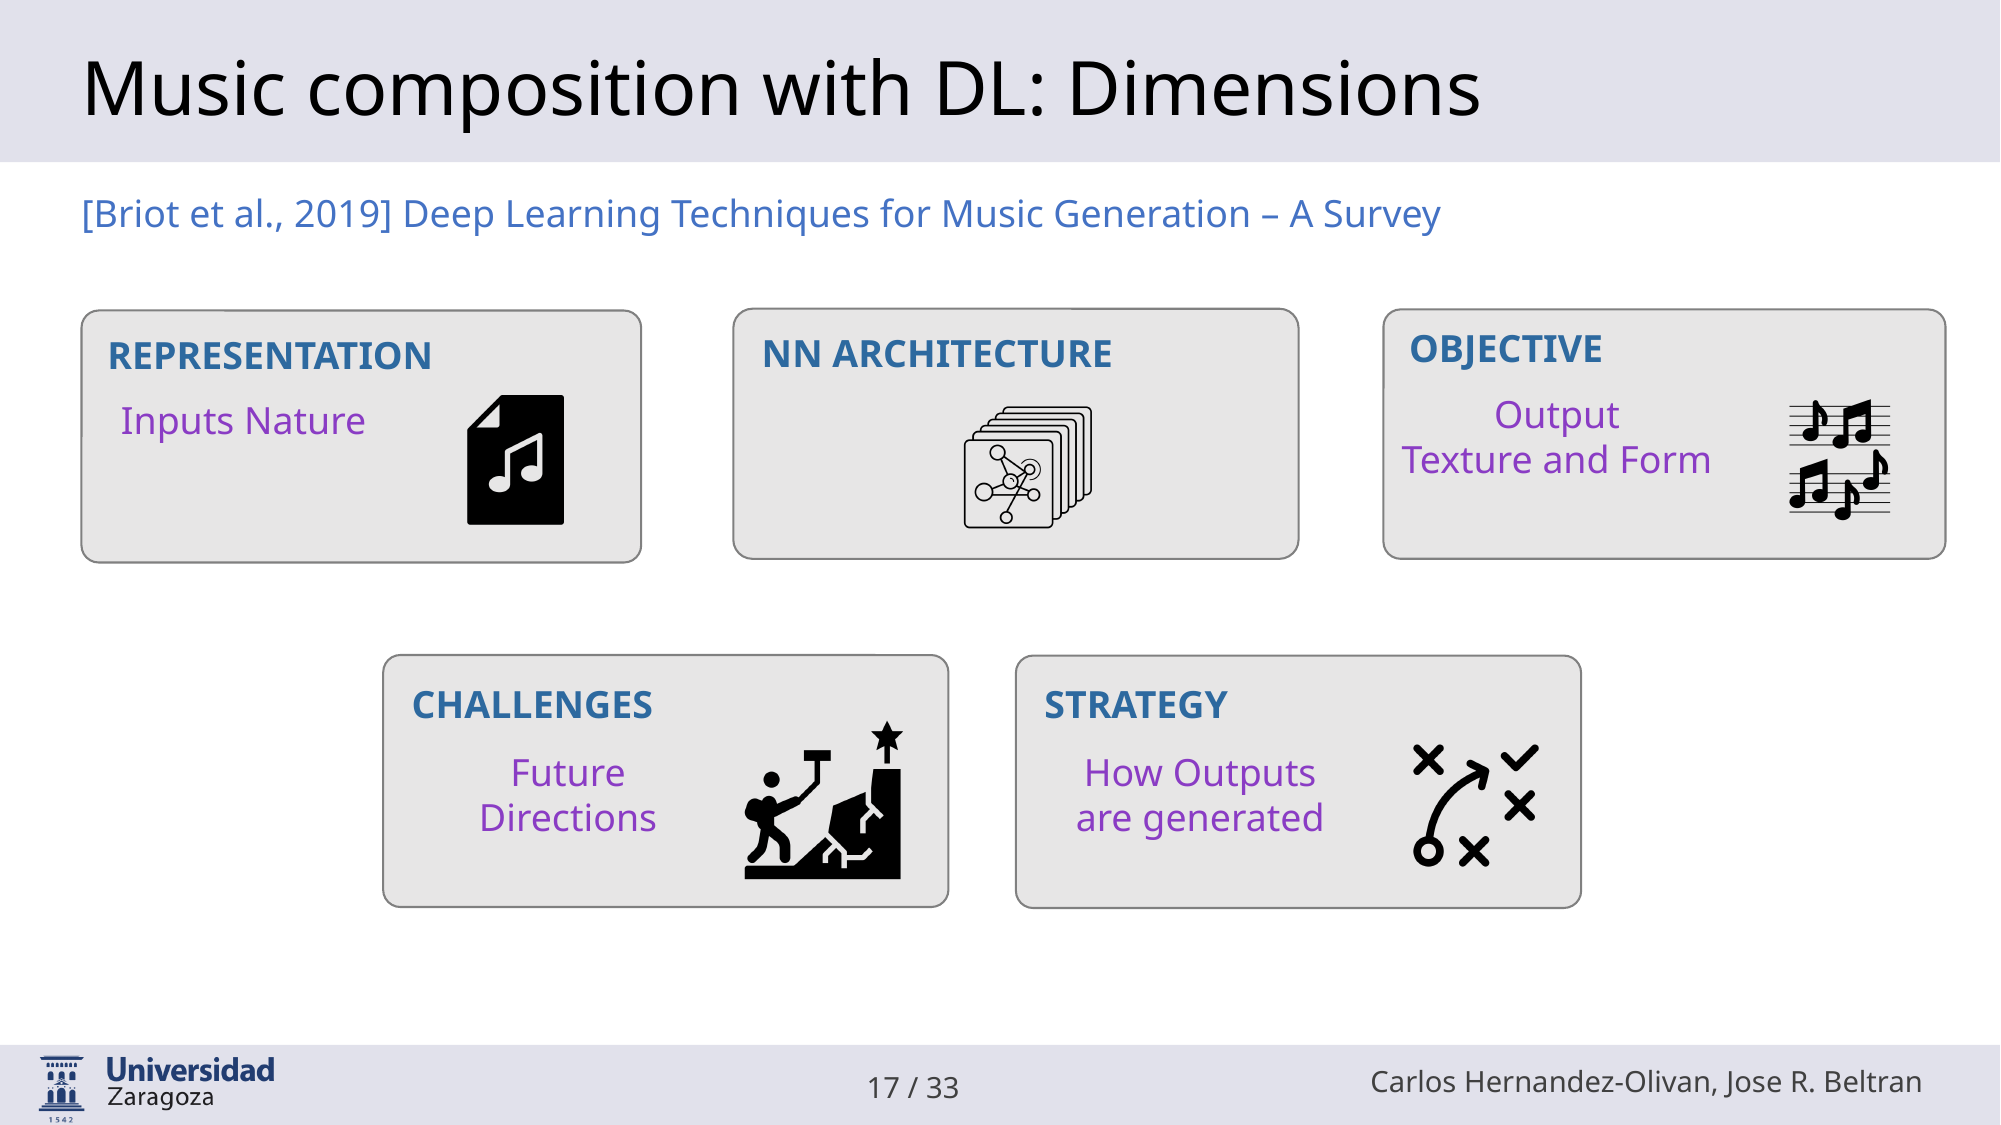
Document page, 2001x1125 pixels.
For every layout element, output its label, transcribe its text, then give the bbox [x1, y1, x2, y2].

text_box Inputs Nature [97, 389, 391, 450]
text_box [382, 653, 950, 909]
text_box Music composition with DL: Dimensions [66, 33, 1810, 139]
picture [1379, 729, 1569, 874]
picture [0, 1029, 317, 1125]
text_box Carlos Hernandez-Olivan, Jose R. Beltran [1355, 1056, 1939, 1106]
text_box Output Texture and Form [1379, 383, 1735, 488]
picture [714, 718, 929, 885]
text_box 17 / 33 [851, 1062, 975, 1113]
text_box [1382, 308, 1947, 560]
text_box Future Directions [421, 741, 714, 846]
text_box REPRESENTATION [92, 324, 550, 385]
picture [947, 405, 1109, 566]
text_box [0, 0, 2000, 163]
text_box How Outputs are generated [1054, 741, 1347, 847]
text_box [732, 307, 1300, 560]
picture [435, 395, 596, 557]
text_box [Briot et al., 2019] Deep Learning Techniques for Music Generation – A Survey [66, 182, 1979, 242]
text_box [317, 1044, 2000, 1125]
text_box STRATEGY [1029, 673, 1487, 734]
text_box [80, 309, 643, 564]
text_box [1014, 654, 1583, 910]
text_box NN ARCHITECTURE [746, 322, 1299, 383]
picture [1784, 389, 1896, 524]
text_box OBJECTIVE [1394, 317, 1728, 378]
text_box CHALLENGES [396, 673, 854, 733]
